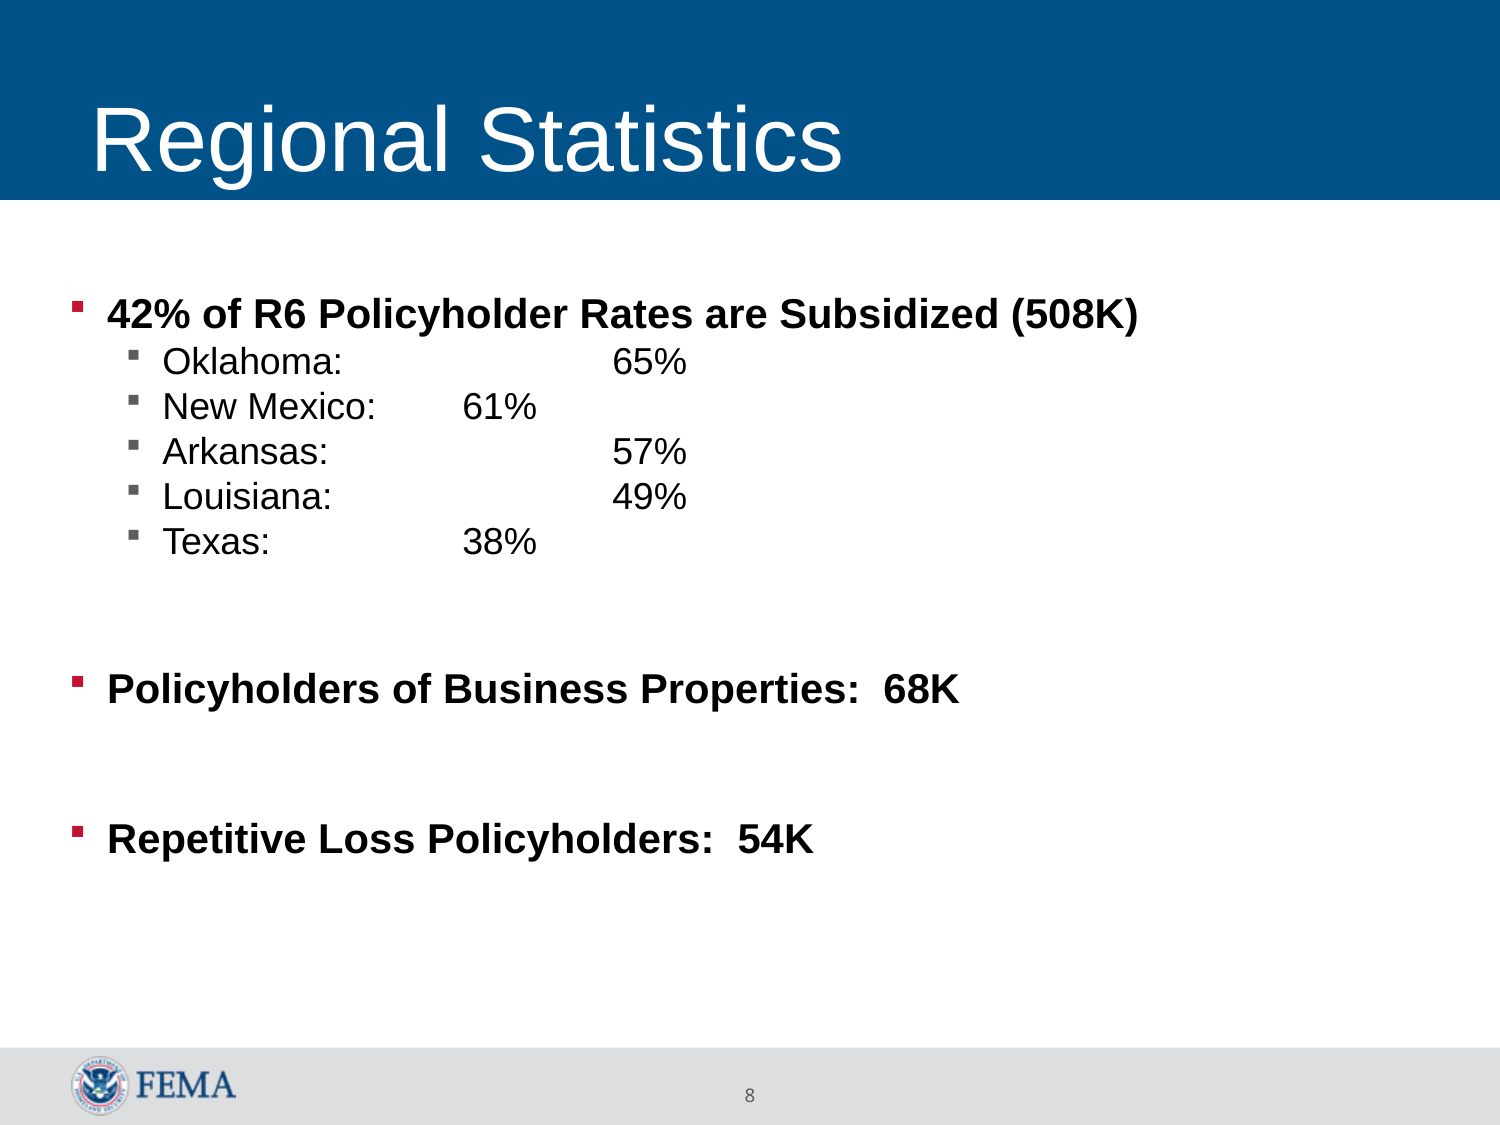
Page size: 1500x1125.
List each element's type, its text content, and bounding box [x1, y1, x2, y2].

picture [71, 1056, 236, 1116]
list 42% of R6 Policyholder Rates are Subsidized (508K) Oklahoma: 65% New Mexico: 61% Arkansas: 57% Louisiana: 49% Texas: 38% Policyholders of Business Properties: 68K Repetitive Loss Policyholders: 54K [54, 204, 1405, 1015]
title Regional Statistics [75, 7, 1425, 197]
